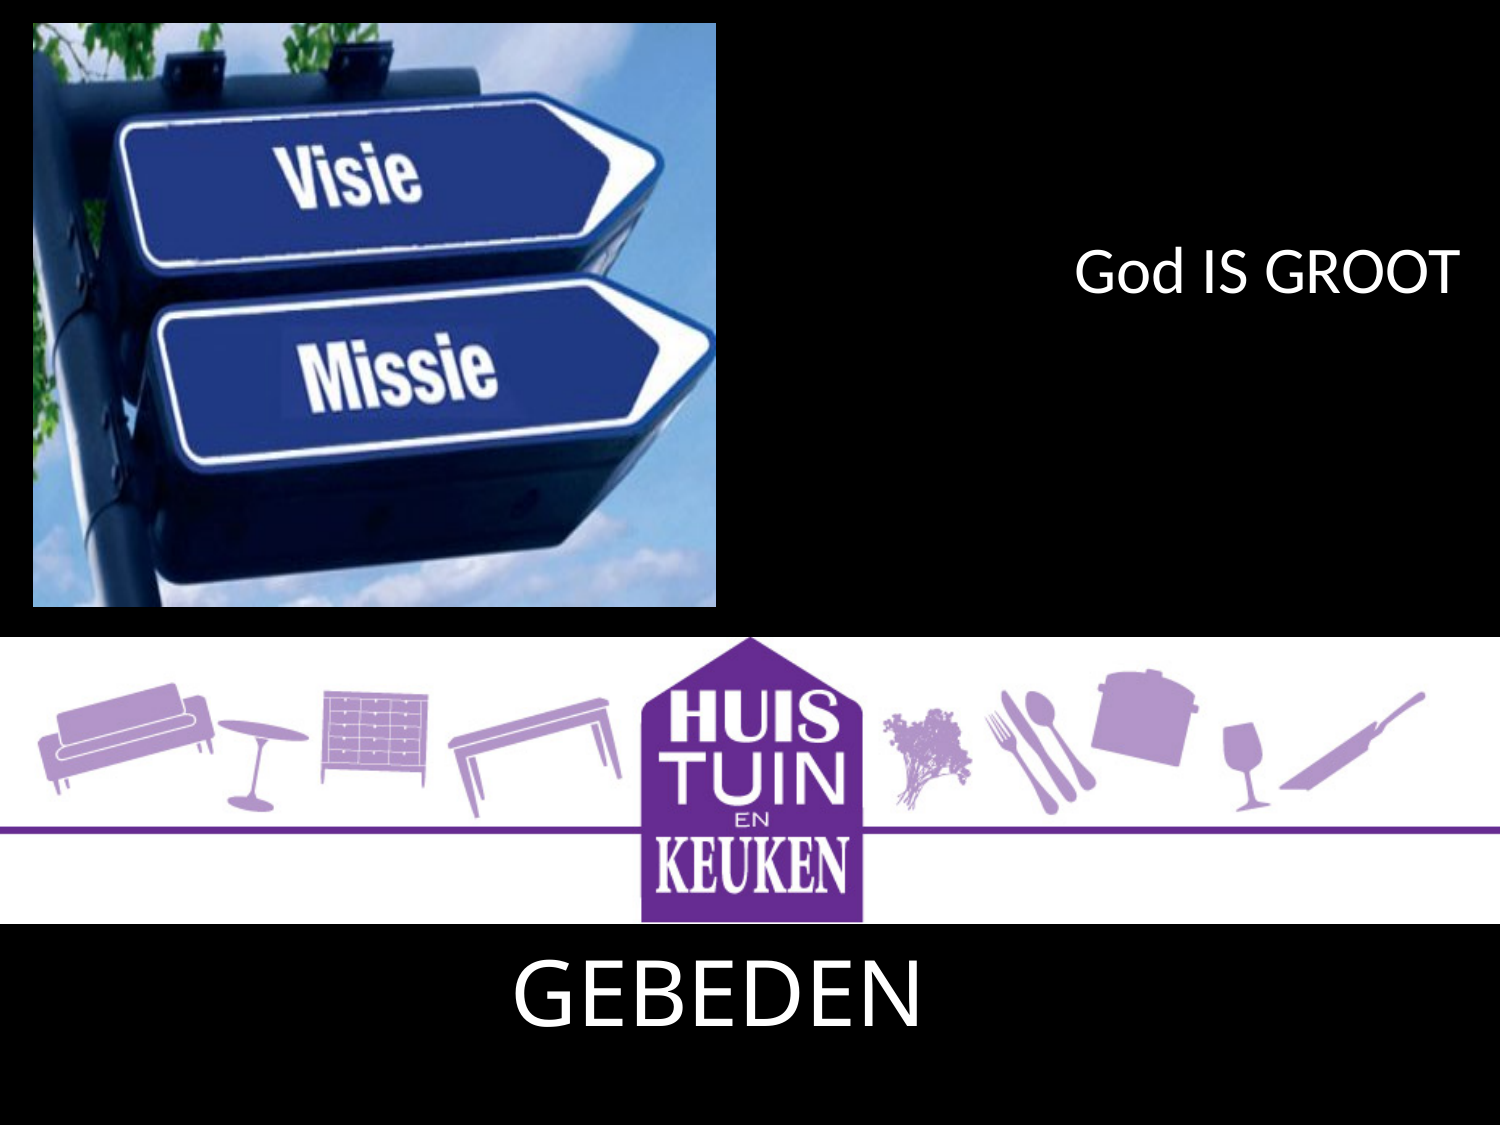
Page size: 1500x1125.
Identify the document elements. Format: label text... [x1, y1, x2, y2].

picture [0, 637, 1500, 924]
picture [33, 23, 717, 607]
text_box GEBEDEN [495, 932, 1033, 1053]
title God IS GROOT [718, 23, 1476, 591]
